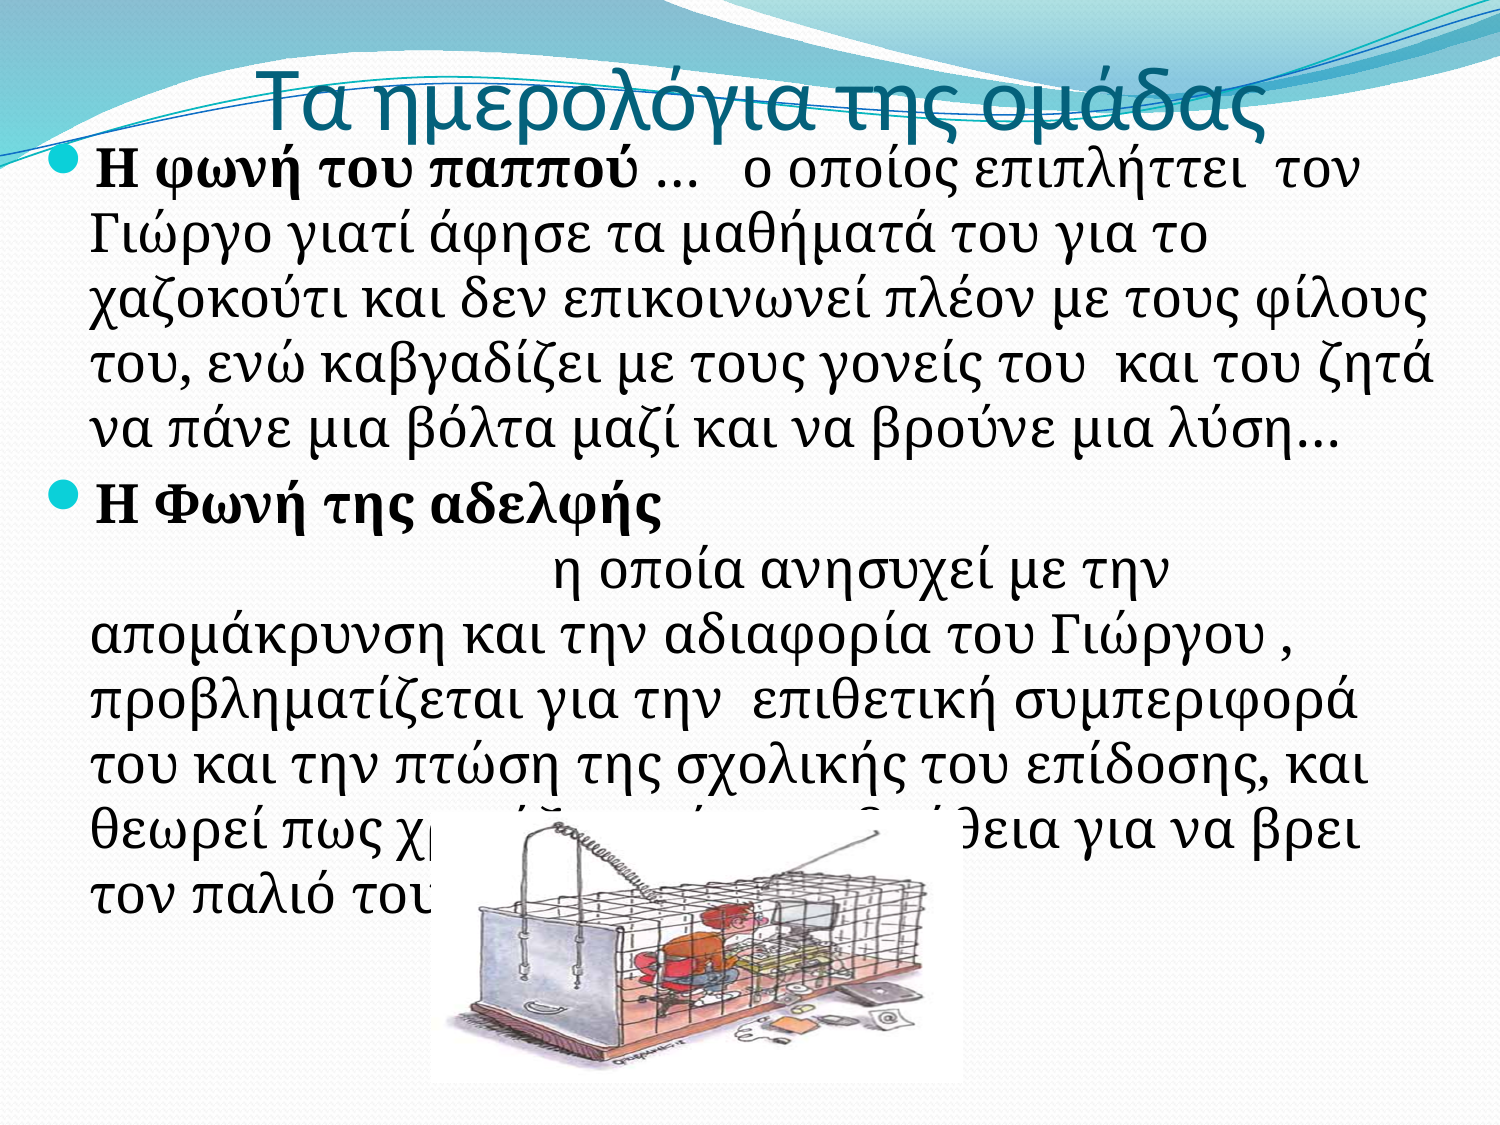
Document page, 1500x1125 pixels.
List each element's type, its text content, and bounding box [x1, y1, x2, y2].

picture [430, 810, 963, 1083]
title Τα ημερολόγια της ομάδας [64, 30, 1459, 125]
list Η φωνή του παππού … ο οποίος επιπλήττει τον Γιώργο γιατί άφησε τα μαθήματά του για το χαζοκούτι και δεν επικοινωνεί πλέον με τους φίλους του, ενώ καβγαδίζει με τους γονείς του και του ζητά να πάνε μια βόλτα μαζί και να βρούνε μια λύση… Η Φωνή της αδελφής η οποία ανησυχεί με την απομάκρυνση και την αδιαφορία του Γιώργου , προβληματίζεται για την επιθετική συμπεριφορά του και την πτώση της σχολικής του επίδοσης, και θεωρεί πως χρειάζεται άμεσα βοήθεια για να βρει τον παλιό του εαυτό. [29, 125, 1471, 1071]
